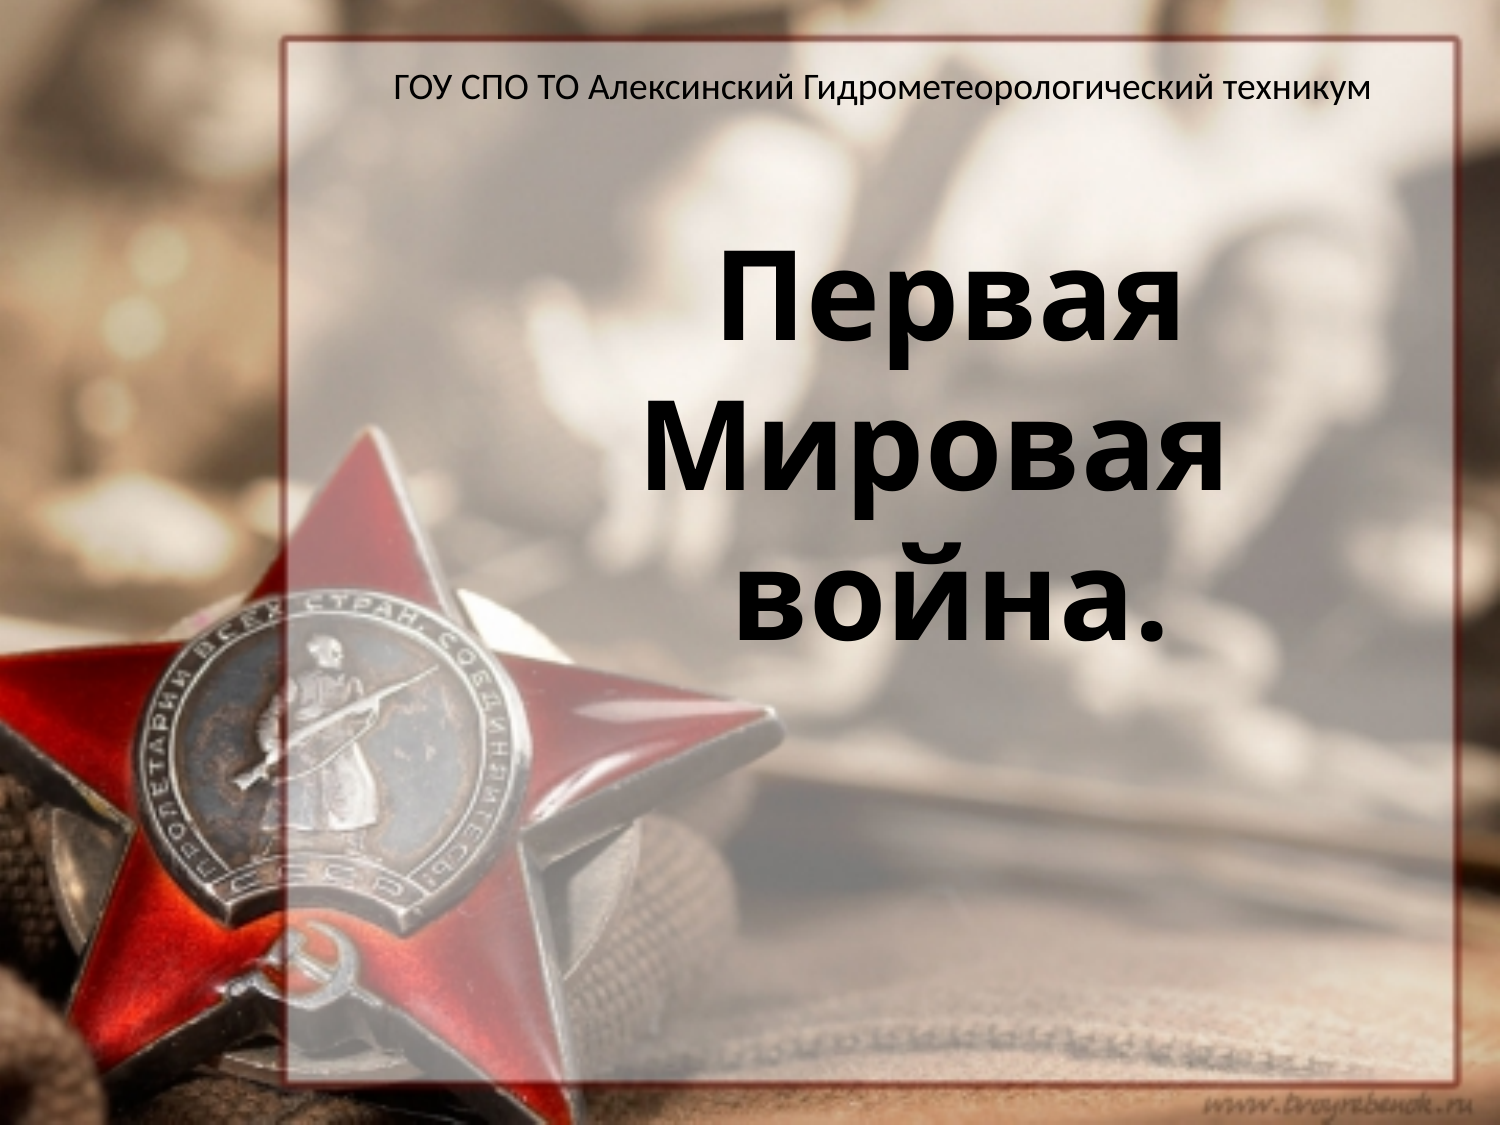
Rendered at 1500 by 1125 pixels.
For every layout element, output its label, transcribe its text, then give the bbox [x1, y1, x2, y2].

picture [0, 0, 1500, 1125]
text_box ГОУ СПО ТО Алексинский Гидрометеорологический техникум [265, 54, 1500, 115]
text_box Первая Мировая война. [466, 208, 1435, 673]
